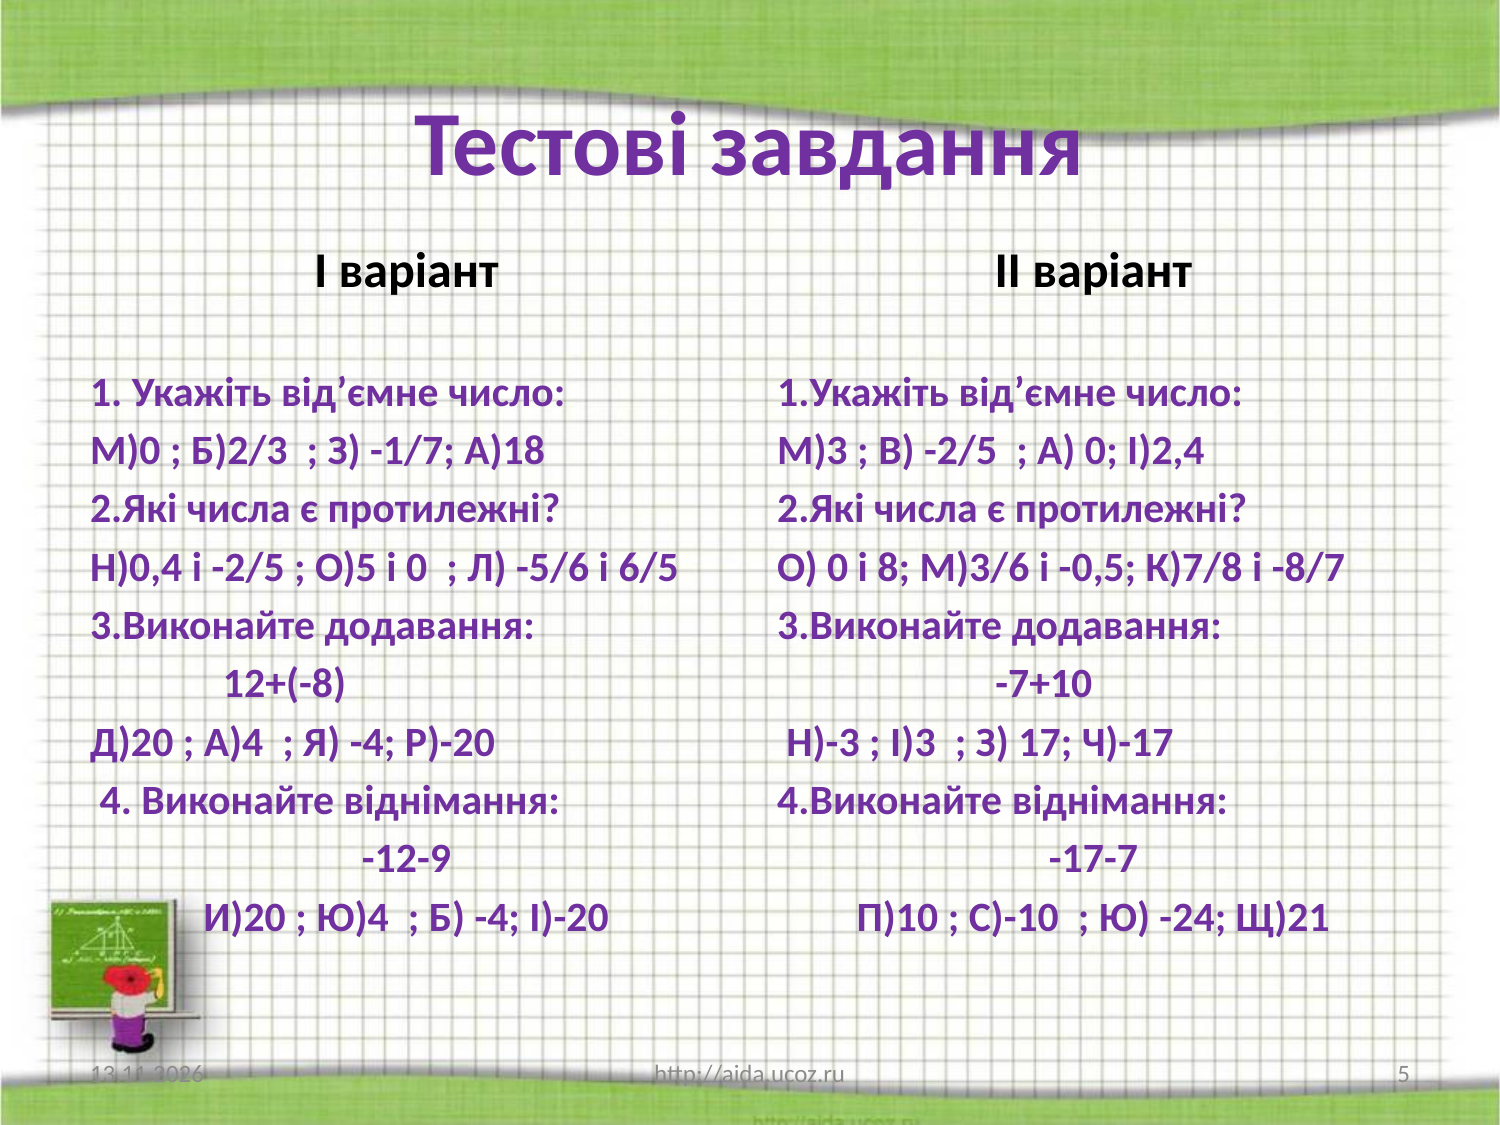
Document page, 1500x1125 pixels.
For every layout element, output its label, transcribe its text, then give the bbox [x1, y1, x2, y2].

title Тестові завдання [75, 45, 1425, 233]
list І варіант [75, 199, 738, 305]
list 1.Укажіть від’ємне число: М)3 ; В) -2/5 ; А) 0; І)2,4 2.Які числа є протилежні? О) 0 і 8; М)3/6 і -0,5; К)7/8 і -8/7 3.Виконайте додавання: -7+10 Н)-3 ; I)3 ; З) 17; Ч)-17 4.Виконайте віднімання: -17-7 П)10 ; С)-10 ; Ю) -24; Щ)21 [761, 356, 1425, 1005]
list ІІ варіант [761, 199, 1425, 305]
list 1. Укажіть від’ємне число: М)0 ; Б)2/3 ; З) -1/7; А)18 2.Які числа є протилежні? Н)0,4 і -2/5 ; О)5 і 0 ; Л) -5/6 і 6/5 3.Виконайте додавання: 12+(-8) Д)20 ; А)4 ; Я) -4; Р)-20 4. Виконайте віднімання: -12-9 И)20 ; Ю)4 ; Б) -4; І)-20 [75, 356, 738, 1005]
picture [0, 0, 1500, 1125]
slide_number 5 [1074, 1042, 1425, 1103]
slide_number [75, 1042, 425, 1103]
footer http://aida.ucoz.ru [512, 1042, 988, 1103]
